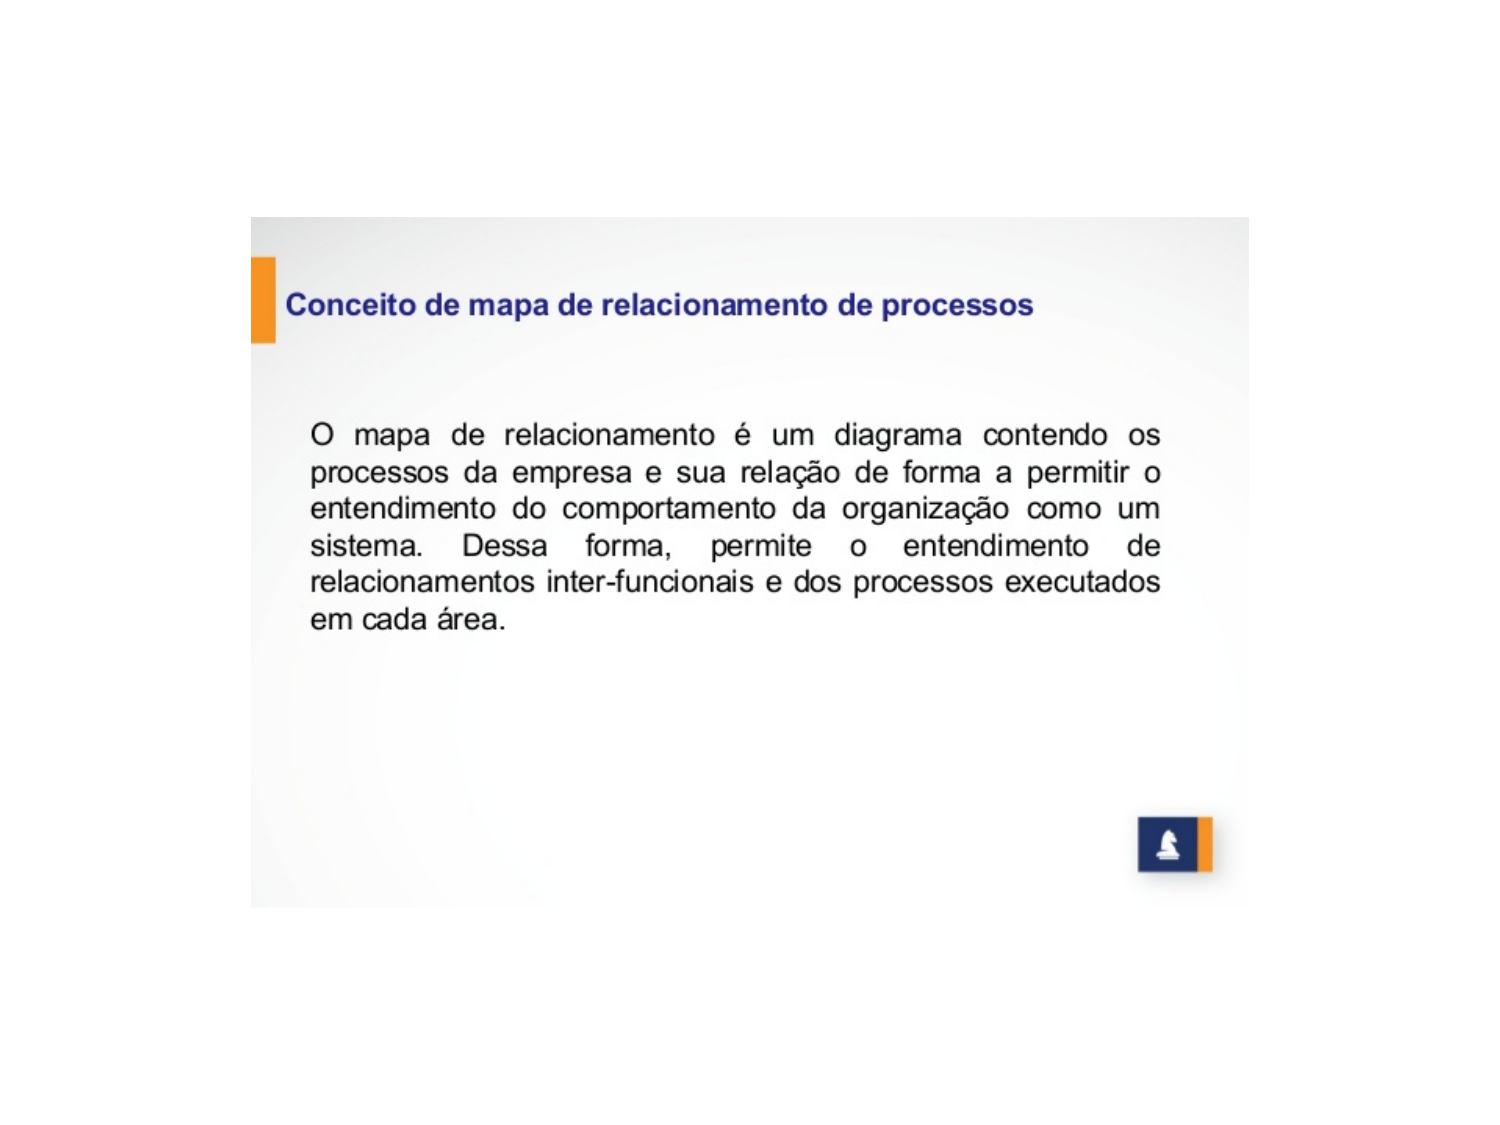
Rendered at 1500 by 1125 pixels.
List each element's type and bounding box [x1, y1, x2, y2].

picture [251, 216, 1249, 909]
